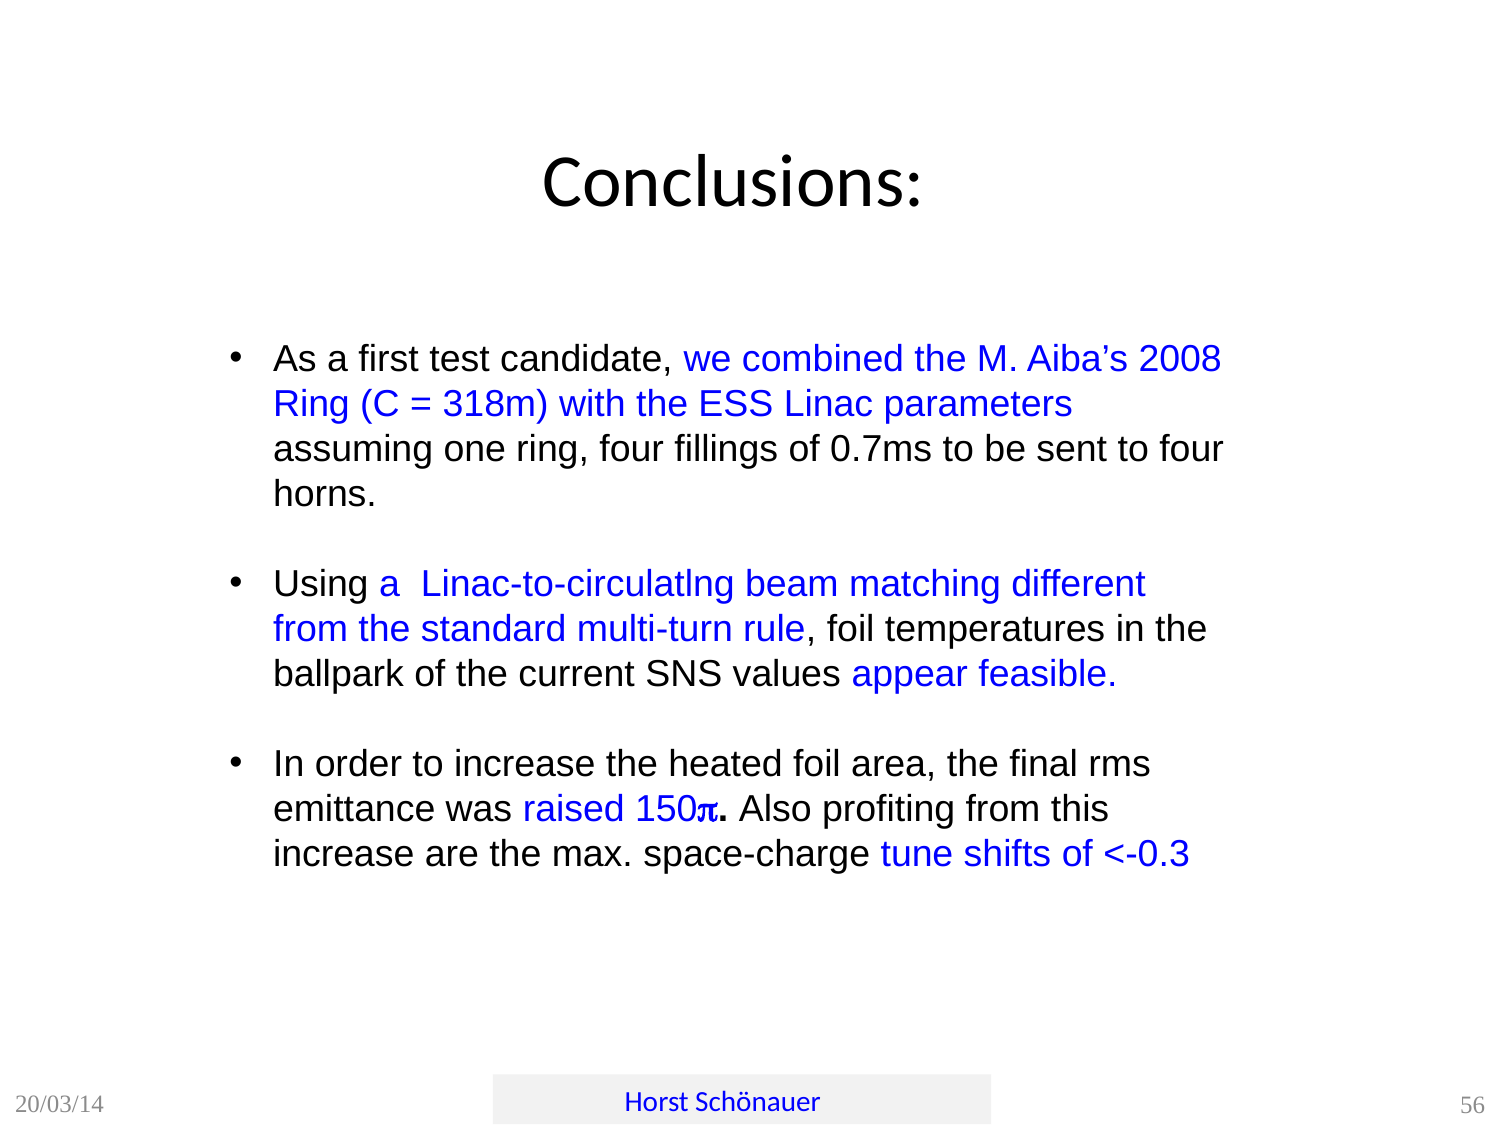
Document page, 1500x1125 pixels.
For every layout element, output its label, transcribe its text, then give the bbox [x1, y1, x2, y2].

text_box As a first test candidate, we combined the M. Aiba’s 2008 Ring (C = 318m) with the ESS Linac parameters assuming one ring, four fillings of 0.7ms to be sent to four horns. Using a Linac-to-circulatlng beam matching different from the standard multi-turn rule, foil temperatures in the ballpark of the current SNS values appear feasible. In order to increase the heated foil area, the final rms emittance was raised 150. Also profiting from this increase are the max. space-charge tune shifts of <-0.3 [214, 326, 1253, 926]
text_box Conclusions: [527, 123, 940, 229]
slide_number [0, 1080, 350, 1125]
slide_number 56 [1149, 1080, 1500, 1125]
text_box Horst Schönauer [492, 1074, 992, 1125]
